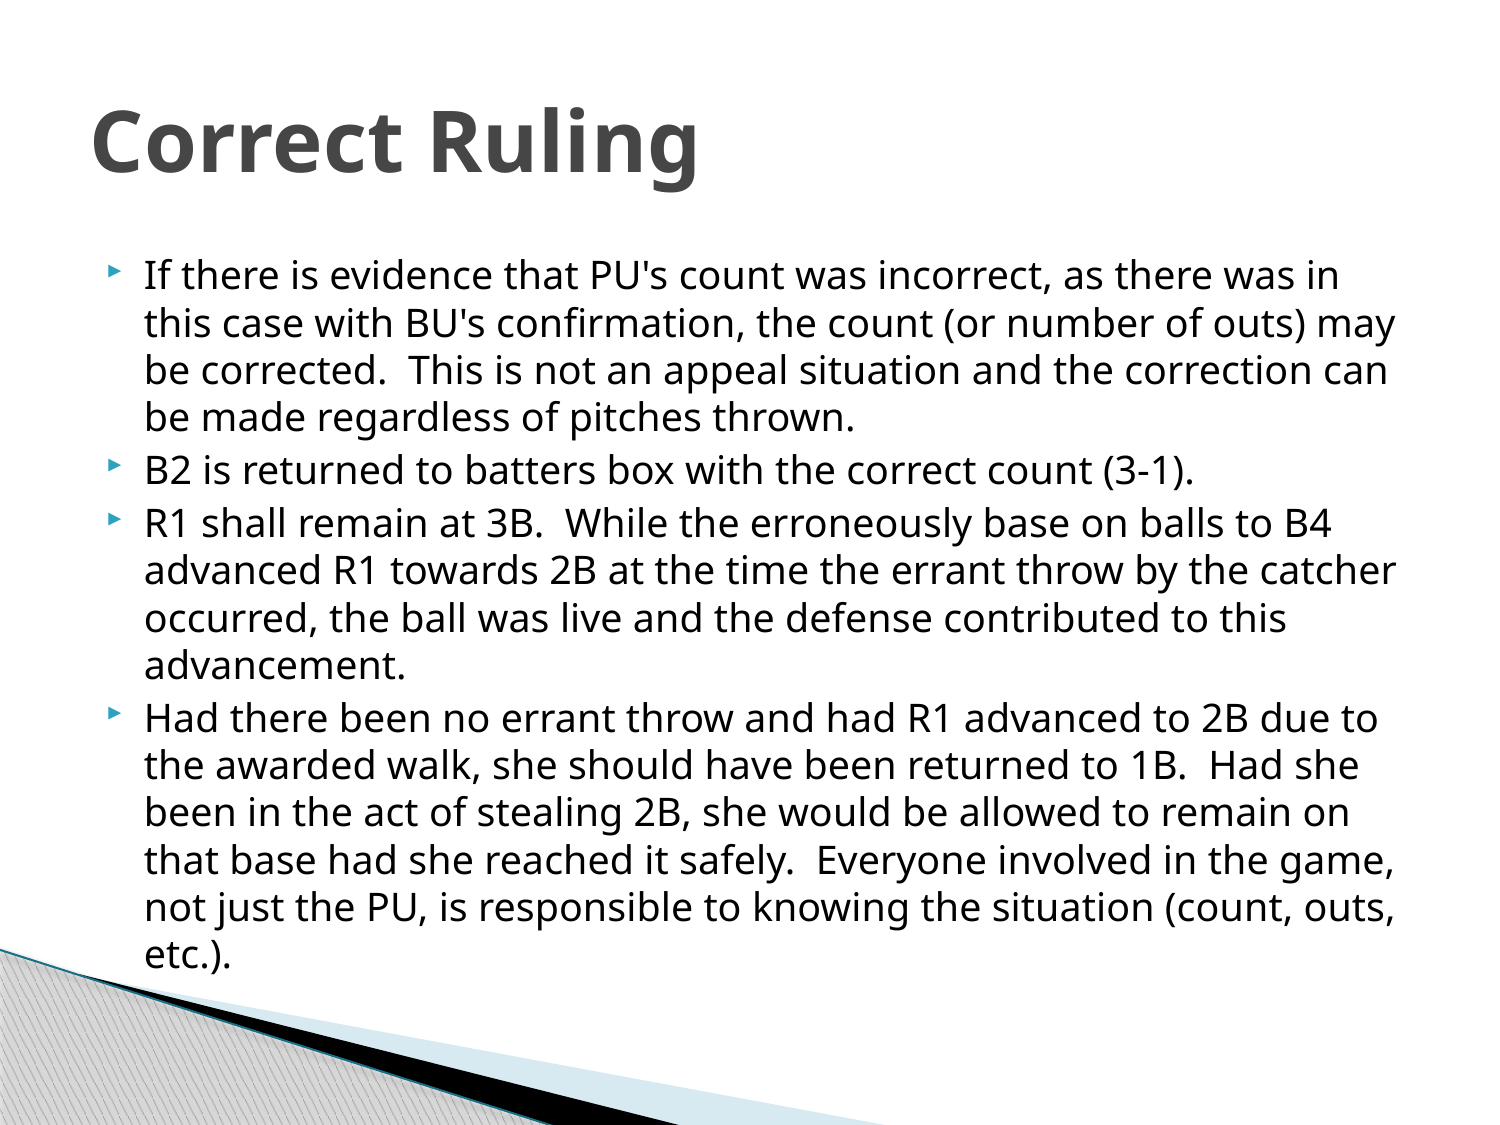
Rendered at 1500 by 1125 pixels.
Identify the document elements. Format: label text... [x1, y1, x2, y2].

list If there is evidence that PU's count was incorrect, as there was in this case with BU's confirmation, the count (or number of outs) may be corrected. This is not an appeal situation and the correction can be made regardless of pitches thrown. B2 is returned to batters box with the correct count (3-1). R1 shall remain at 3B. While the erroneously base on balls to B4 advanced R1 towards 2B at the time the errant throw by the catcher occurred, the ball was live and the defense contributed to this advancement. Had there been no errant throw and had R1 advanced to 2B due to the awarded walk, she should have been returned to 1B. Had she been in the act of stealing 2B, she would be allowed to remain on that base had she reached it safely. Everyone involved in the game, not just the PU, is responsible to knowing the situation (count, outs, etc.). [75, 243, 1425, 986]
title Correct Ruling [75, 45, 1425, 233]
